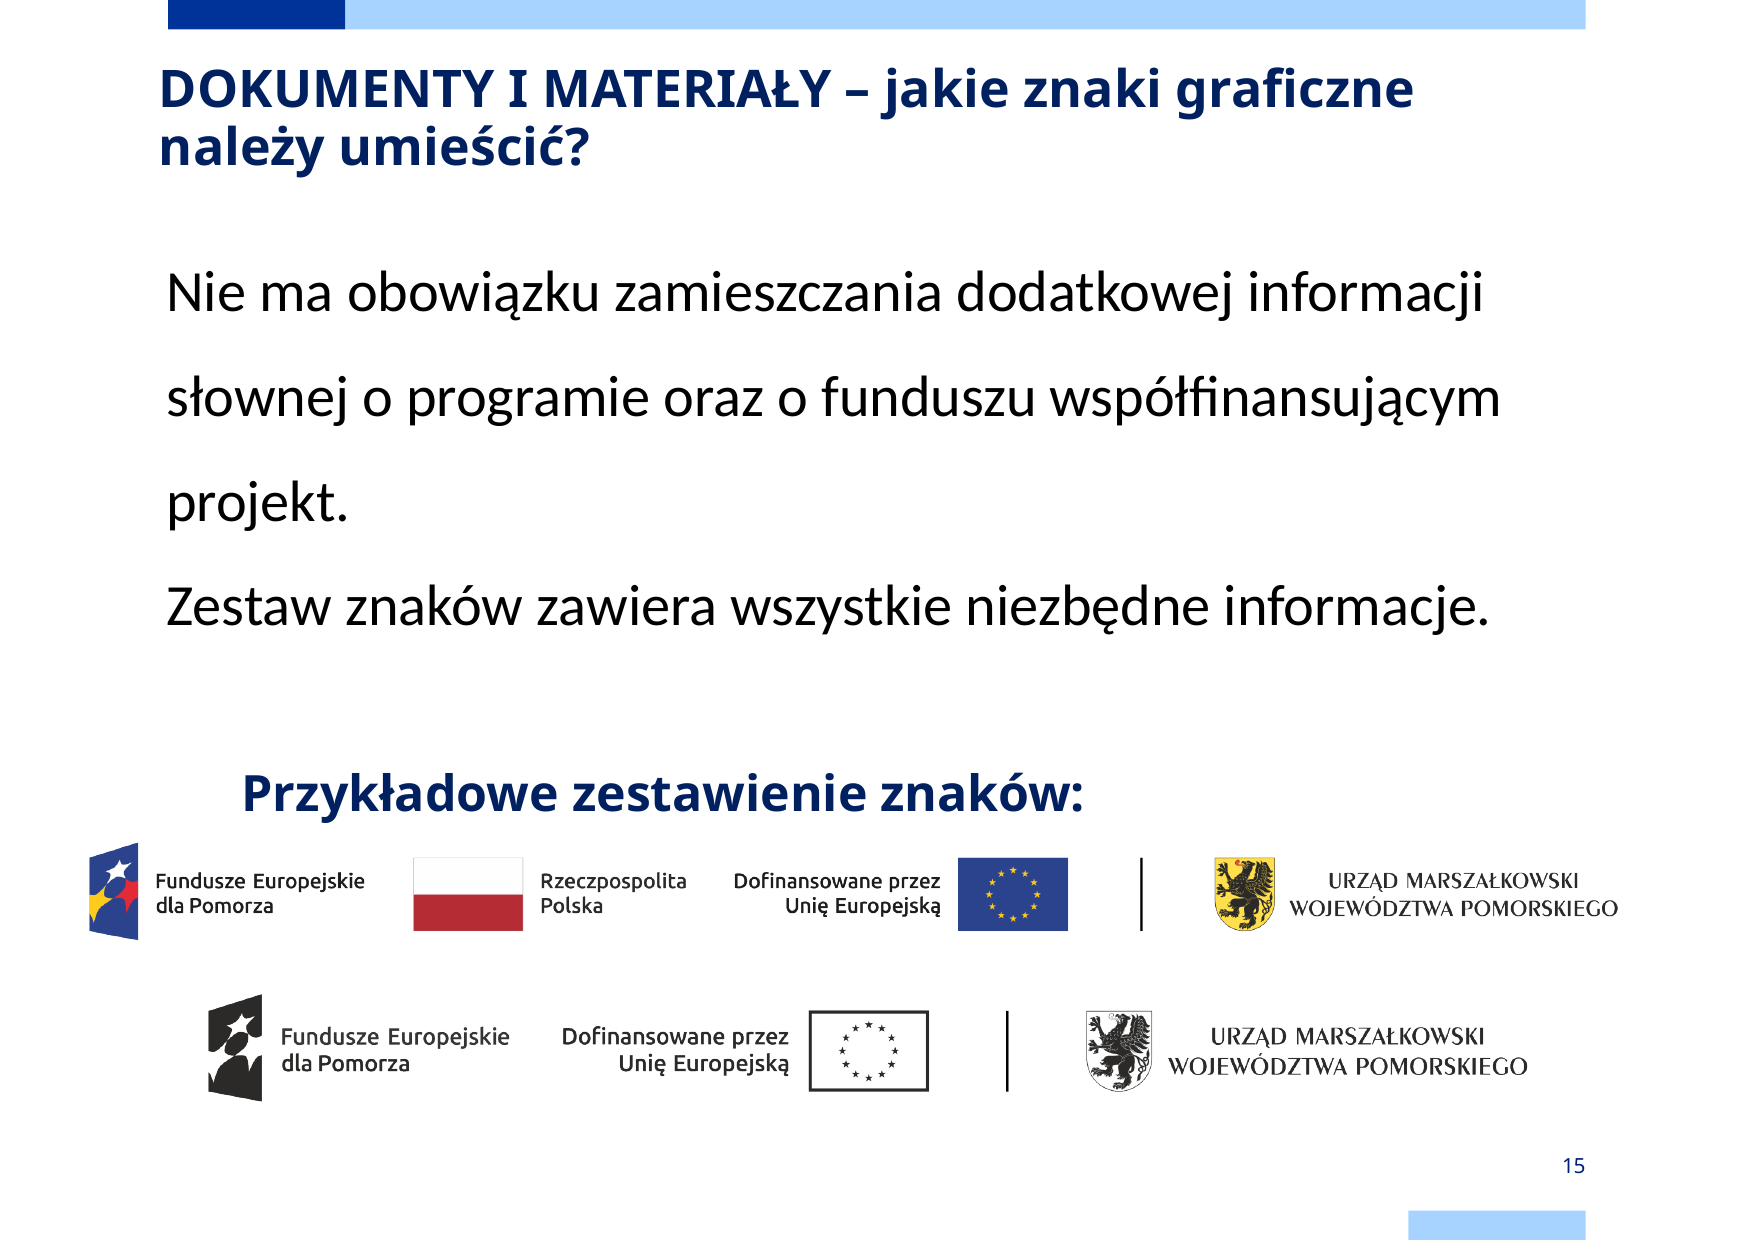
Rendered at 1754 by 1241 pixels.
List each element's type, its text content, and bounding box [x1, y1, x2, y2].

picture [181, 966, 1554, 1127]
title DOKUMENTY I MATERIAŁY – jakie znaki graficzne należy umieścić? [159, 59, 1577, 177]
list Nie ma obowiązku zamieszczania dodatkowej informacji słownej o programie oraz o funduszu współfinansującym projekt. Zestaw znaków zawiera wszystkie niezbędne informacje. Przykładowe zestawienie znaków: [91, 218, 1663, 857]
slide_number 15 [1408, 1151, 1586, 1182]
picture [64, 817, 1642, 965]
